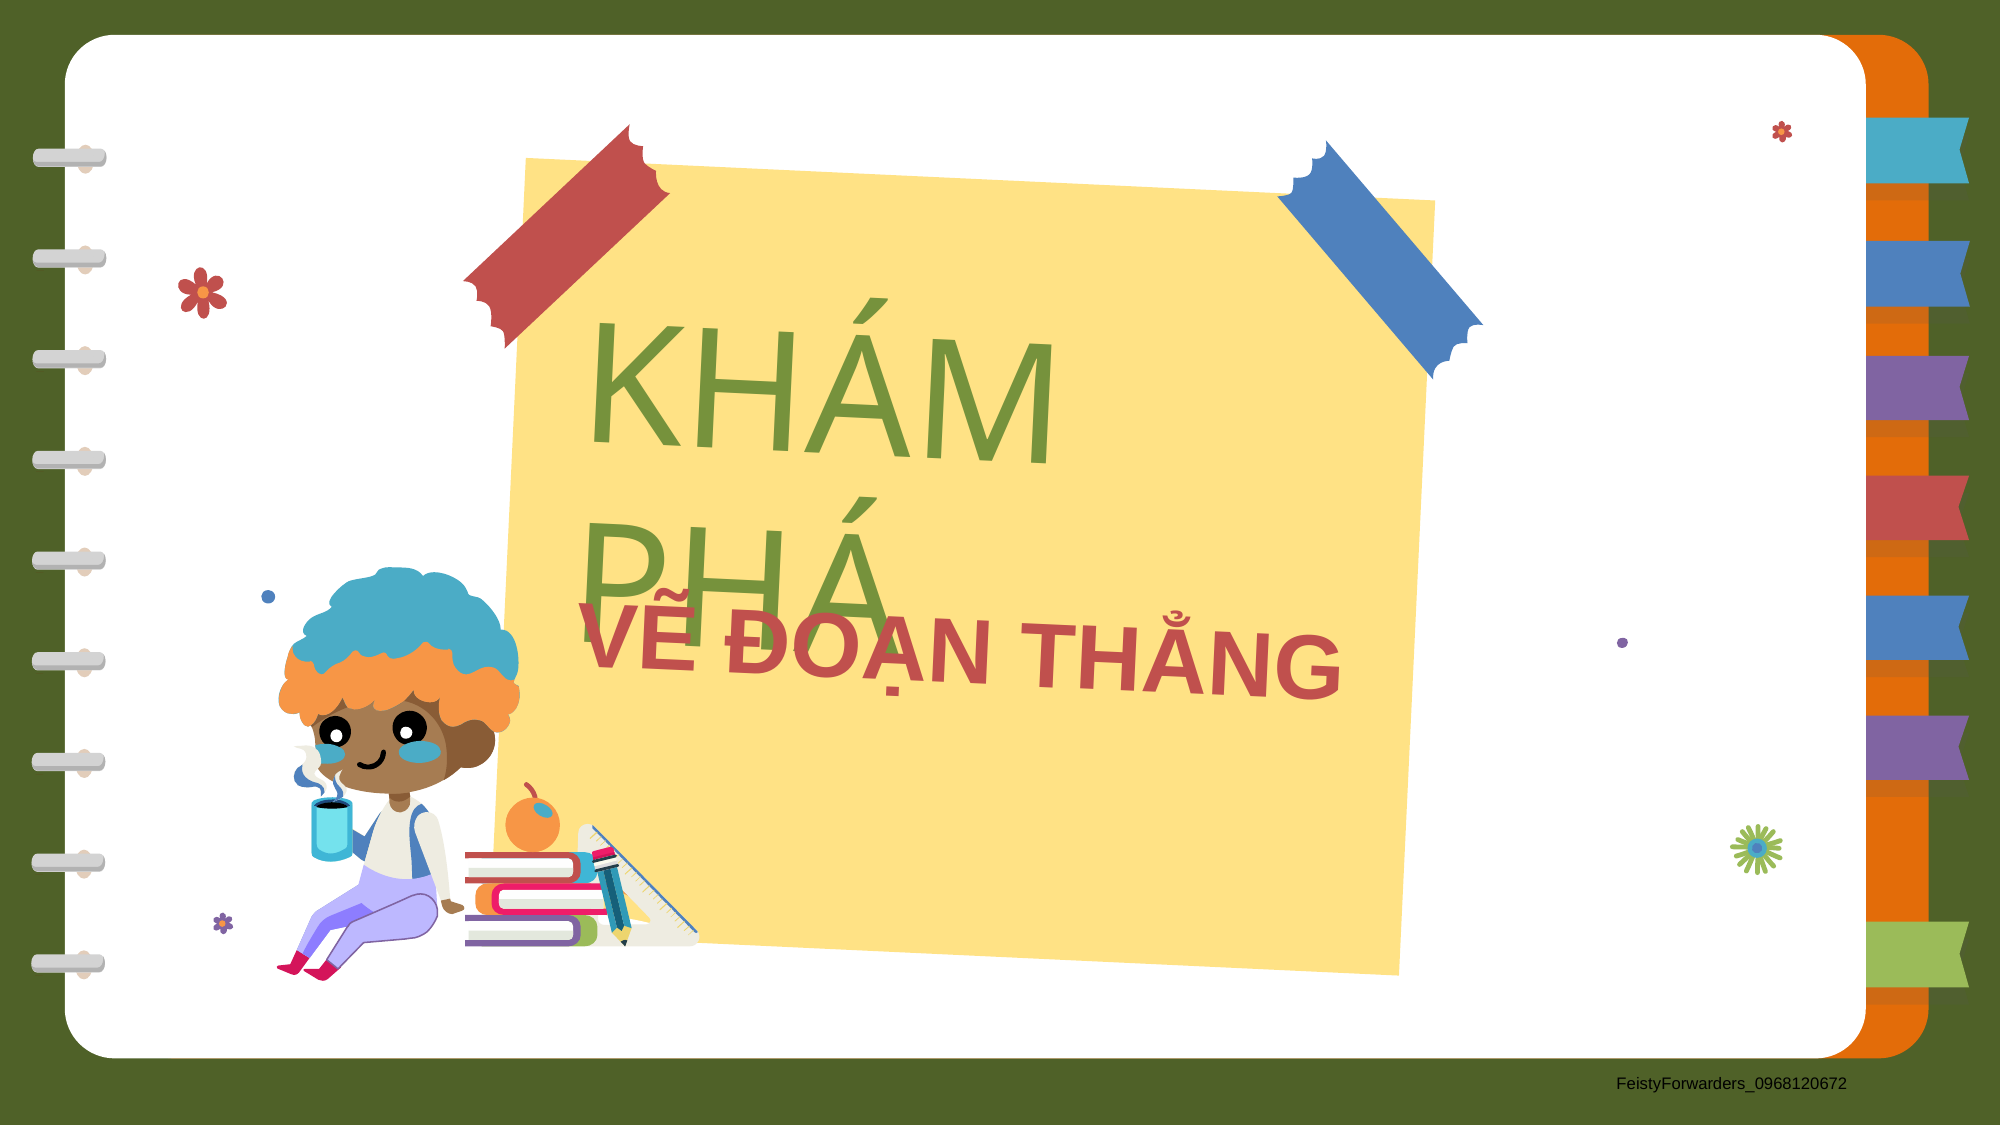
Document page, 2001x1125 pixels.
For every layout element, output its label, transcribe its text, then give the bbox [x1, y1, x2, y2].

text_box KHÁM PHÁ [552, 266, 1411, 722]
text_box VẼ ĐOẠN THẲNG [559, 566, 1386, 729]
